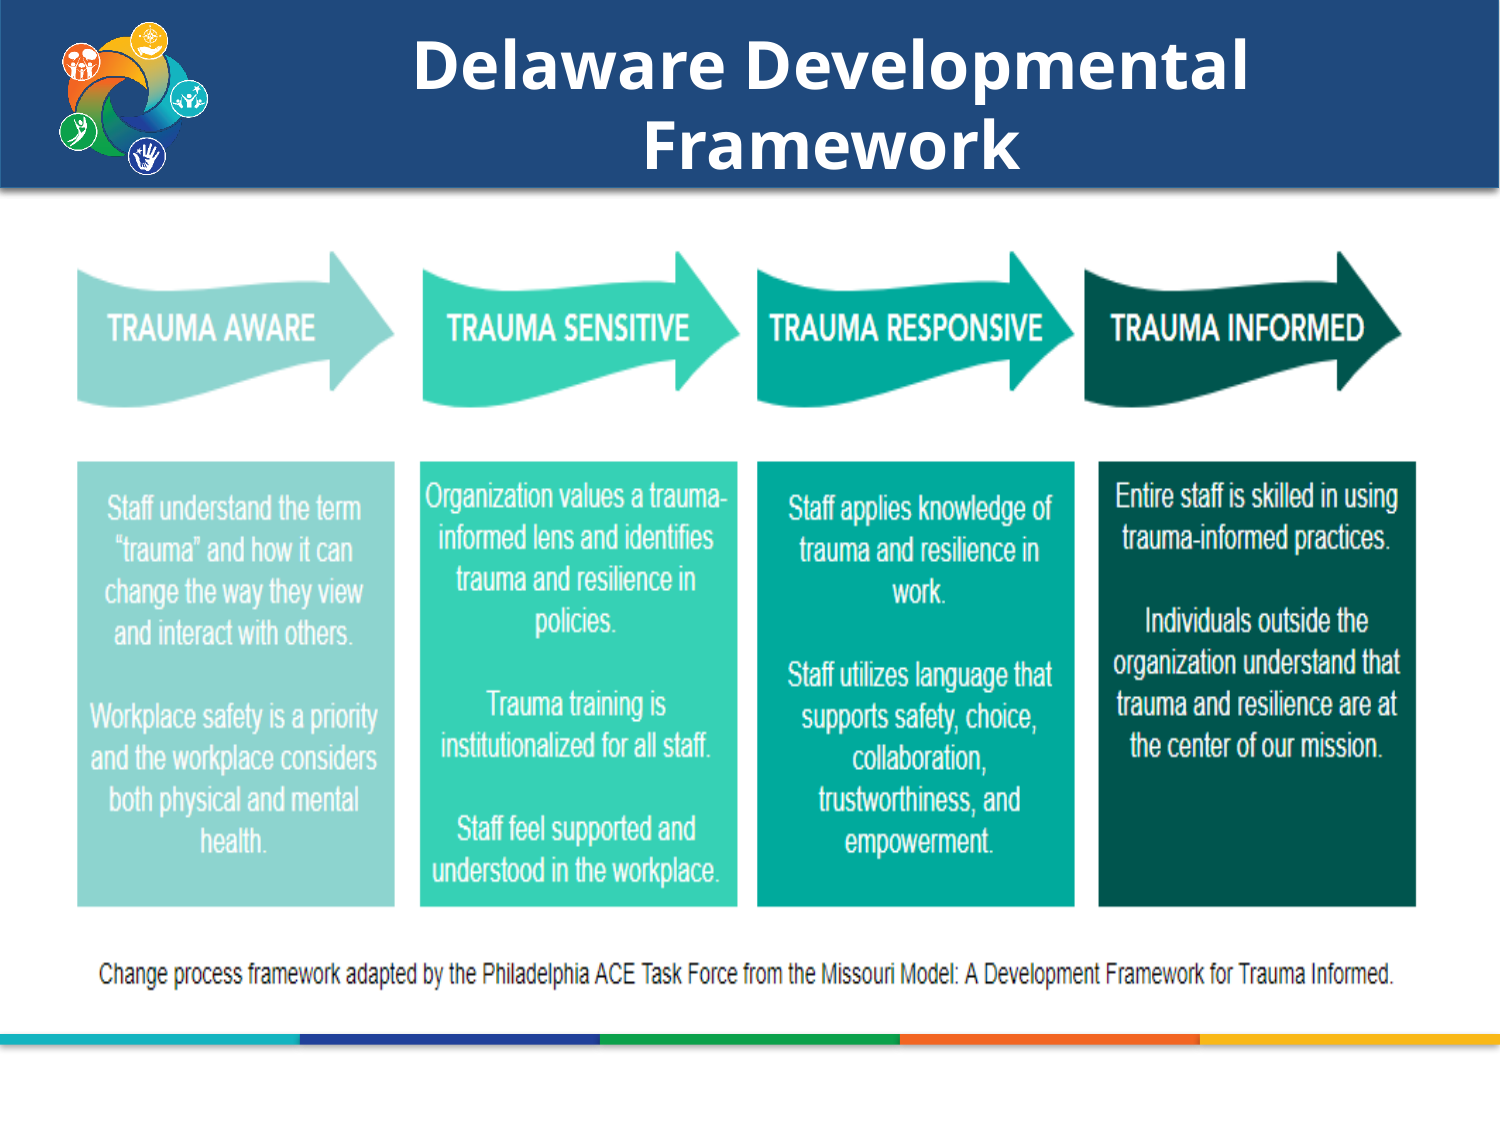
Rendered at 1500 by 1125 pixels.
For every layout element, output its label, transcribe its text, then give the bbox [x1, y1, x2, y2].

picture [40, 11, 230, 193]
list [44, 202, 1443, 1031]
title Delaware Developmental Framework [219, 39, 1443, 166]
